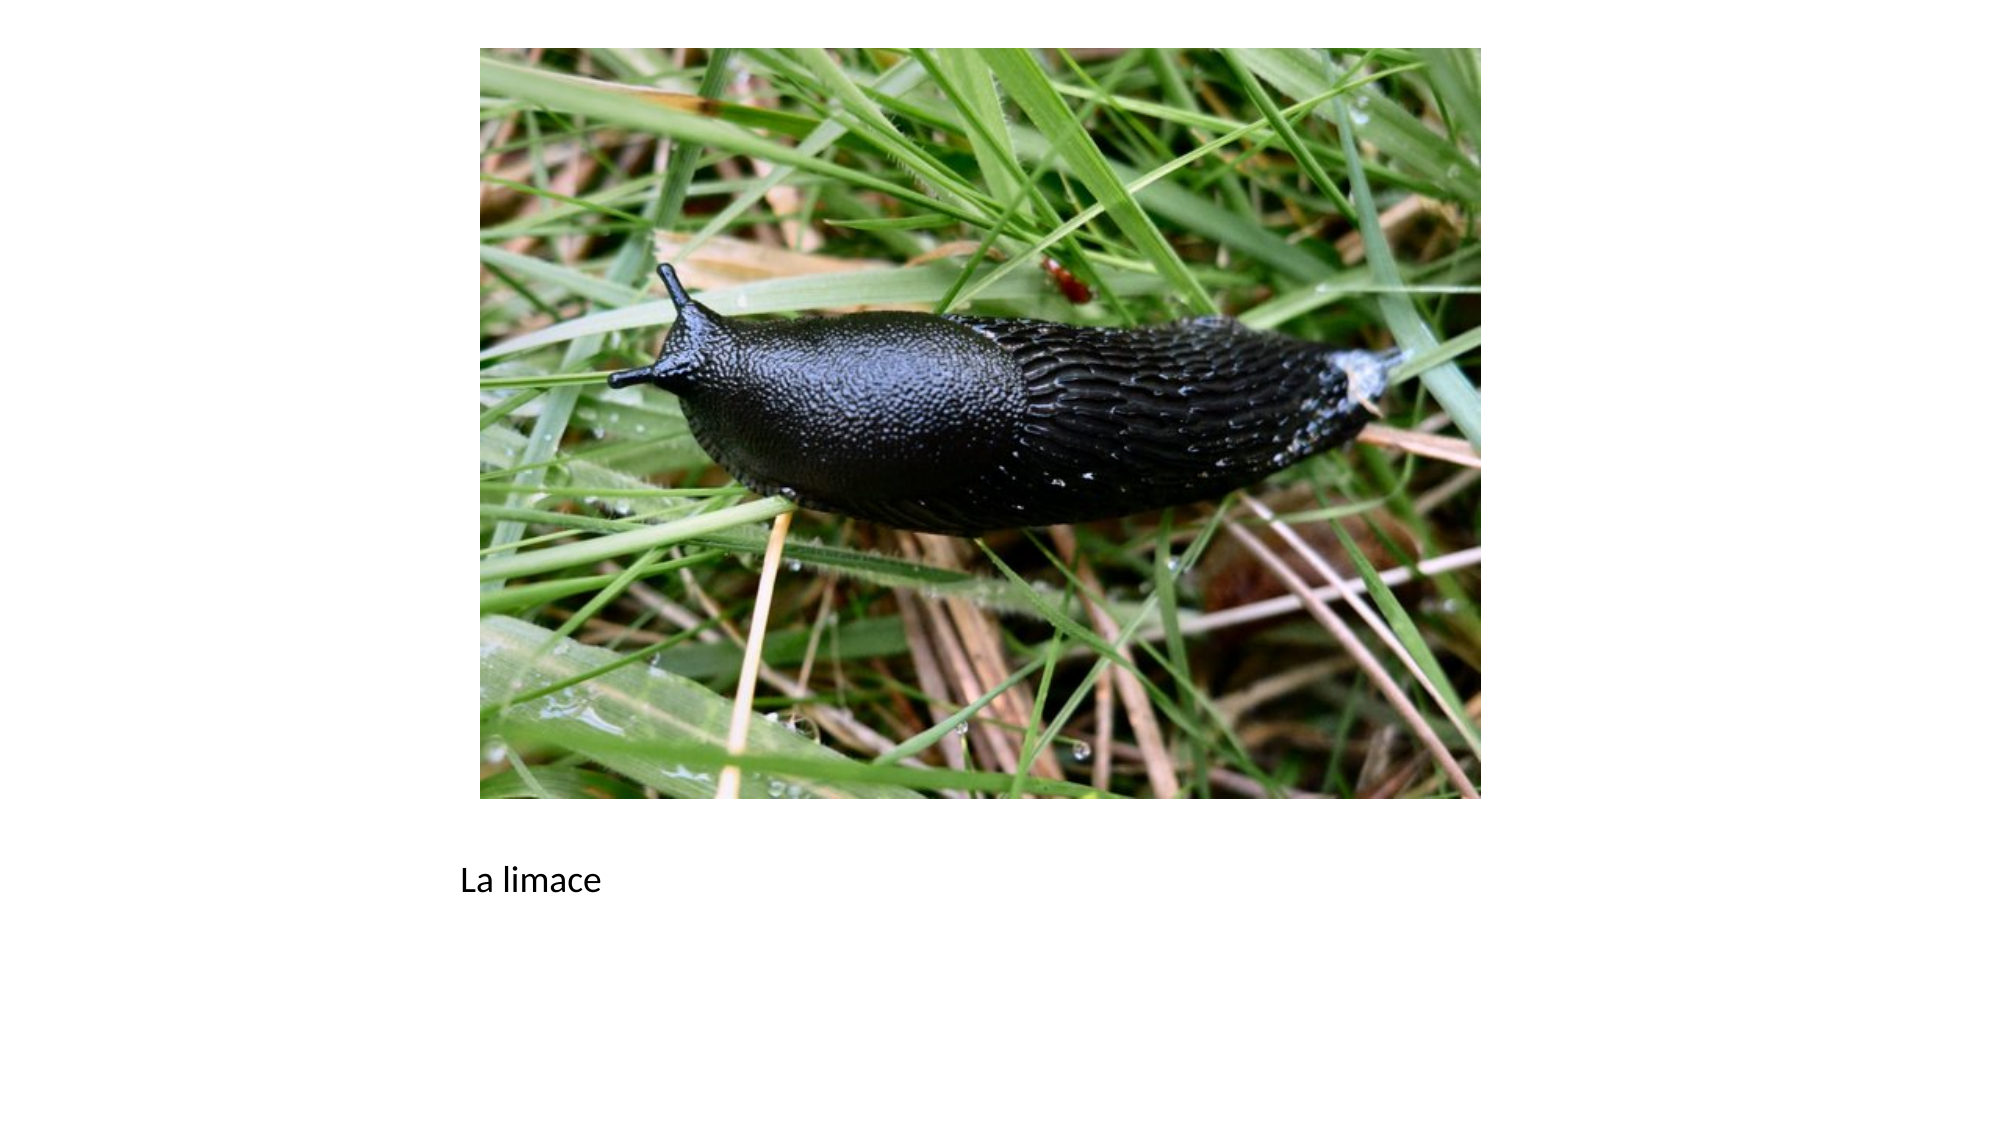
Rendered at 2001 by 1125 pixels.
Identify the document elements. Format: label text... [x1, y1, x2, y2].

text_box La limace [445, 847, 1487, 908]
picture [480, 48, 1481, 799]
